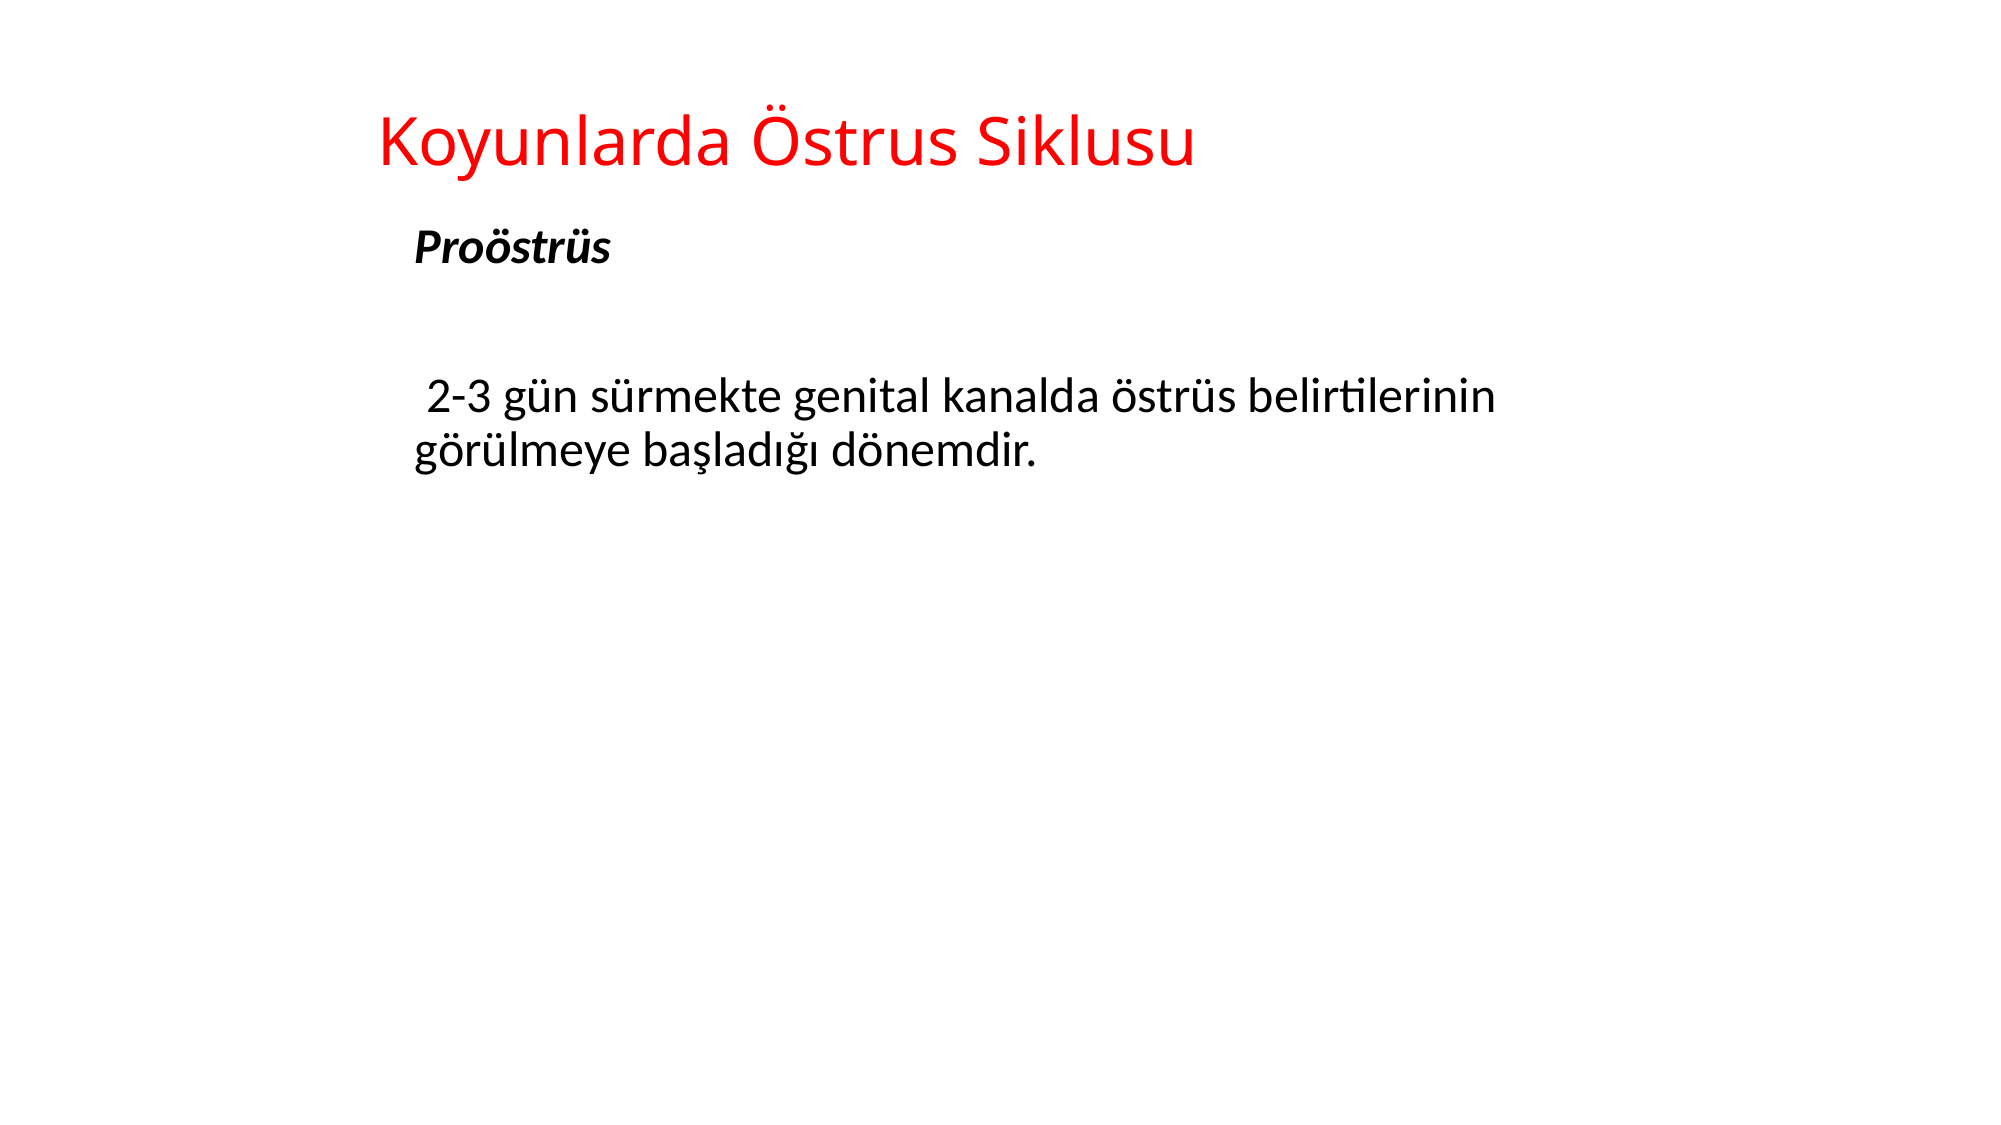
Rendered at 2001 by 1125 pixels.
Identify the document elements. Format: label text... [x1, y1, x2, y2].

list Proöstrüs 2-3 gün sürmekte genital kanalda östrüs belirtilerinin görülmeye başladığı dönemdir. [362, 212, 1638, 1000]
title Koyunlarda Östrus Siklusu [362, 99, 1638, 188]
